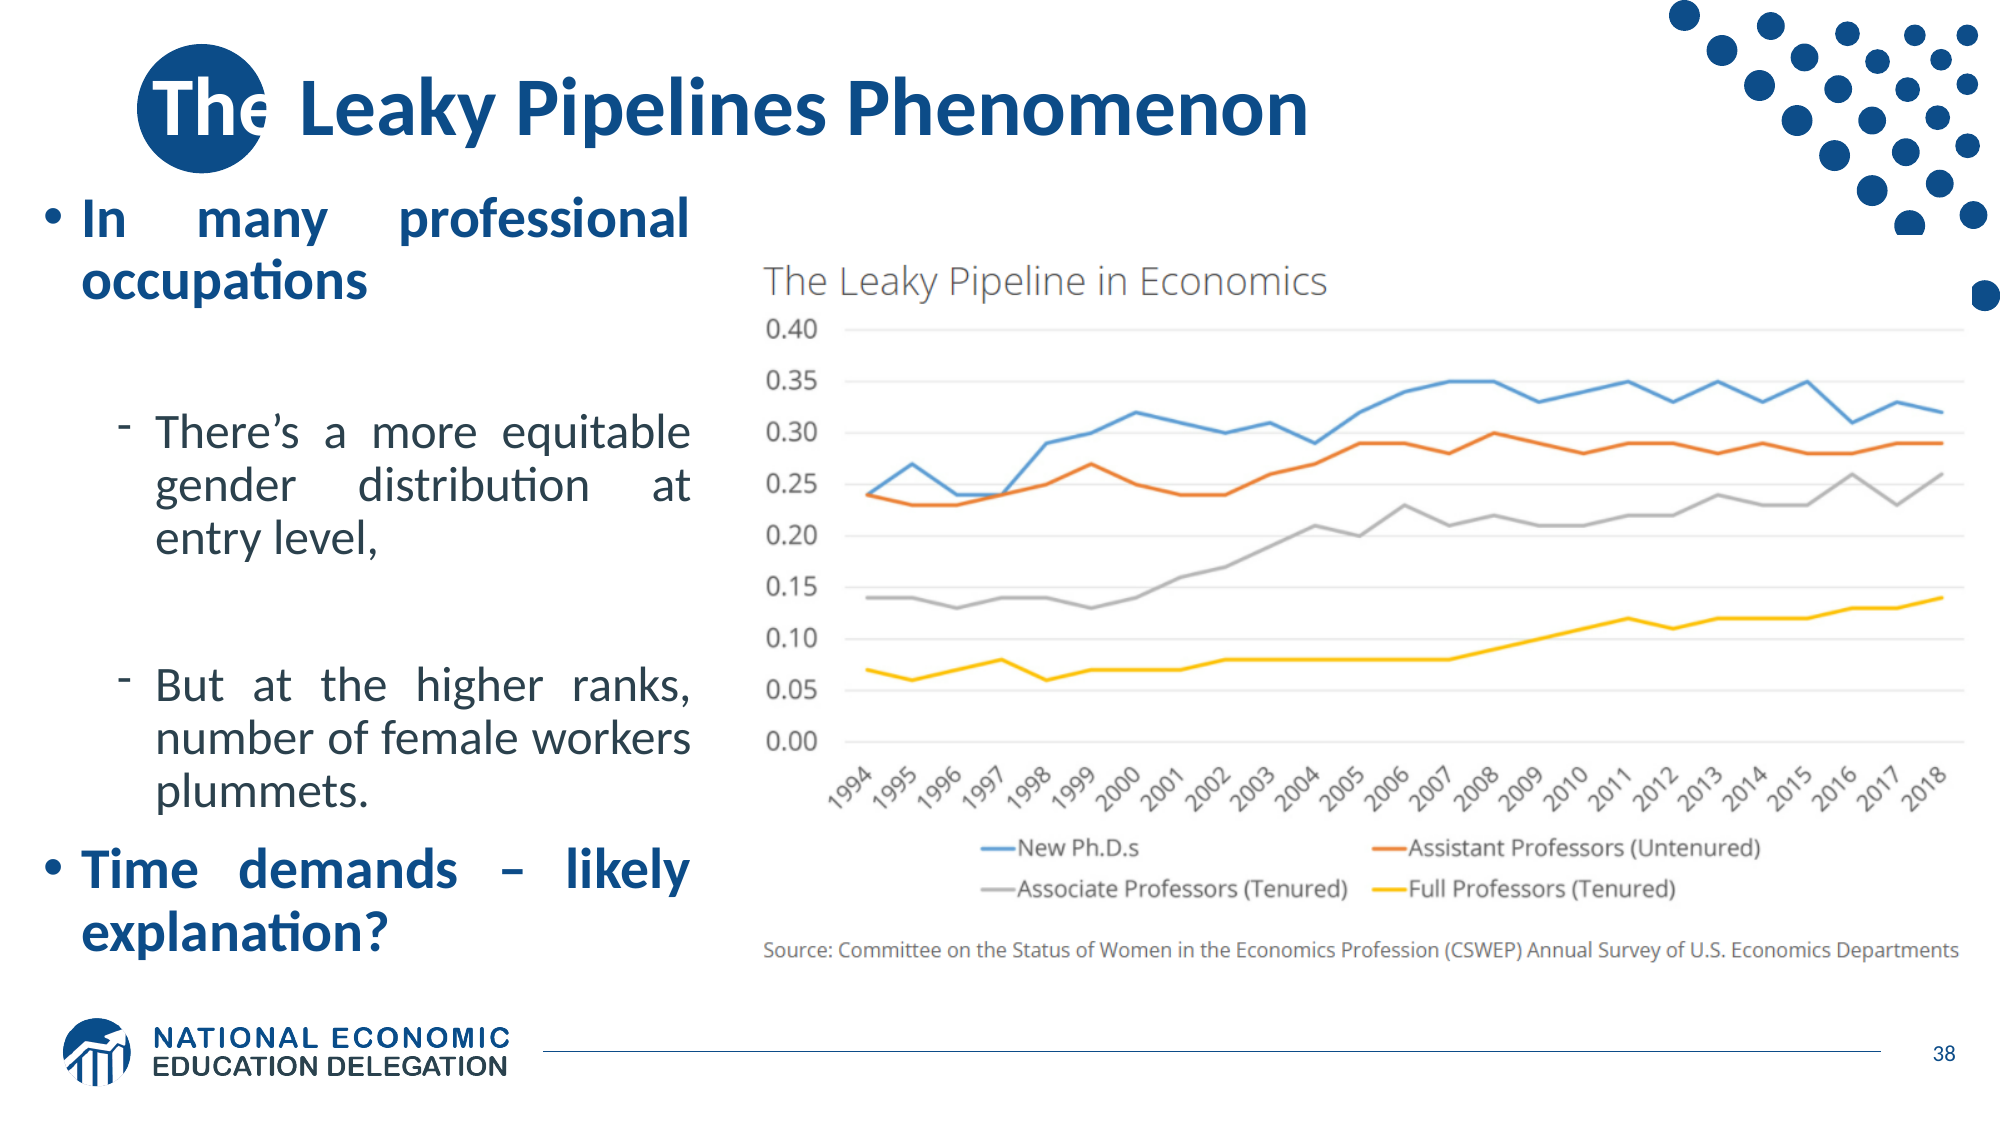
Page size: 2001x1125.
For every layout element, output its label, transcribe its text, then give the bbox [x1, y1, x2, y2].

slide_number 38 [1521, 1022, 1972, 1082]
picture [748, 235, 1972, 970]
picture [55, 1013, 520, 1091]
list In many professional occupations There’s a more equitable gender distribution at entry level, But at the higher ranks, number of female workers plummets. Time demands – likely explanation? [28, 177, 707, 975]
title The Leaky Pipelines Phenomenon [137, 0, 1863, 218]
